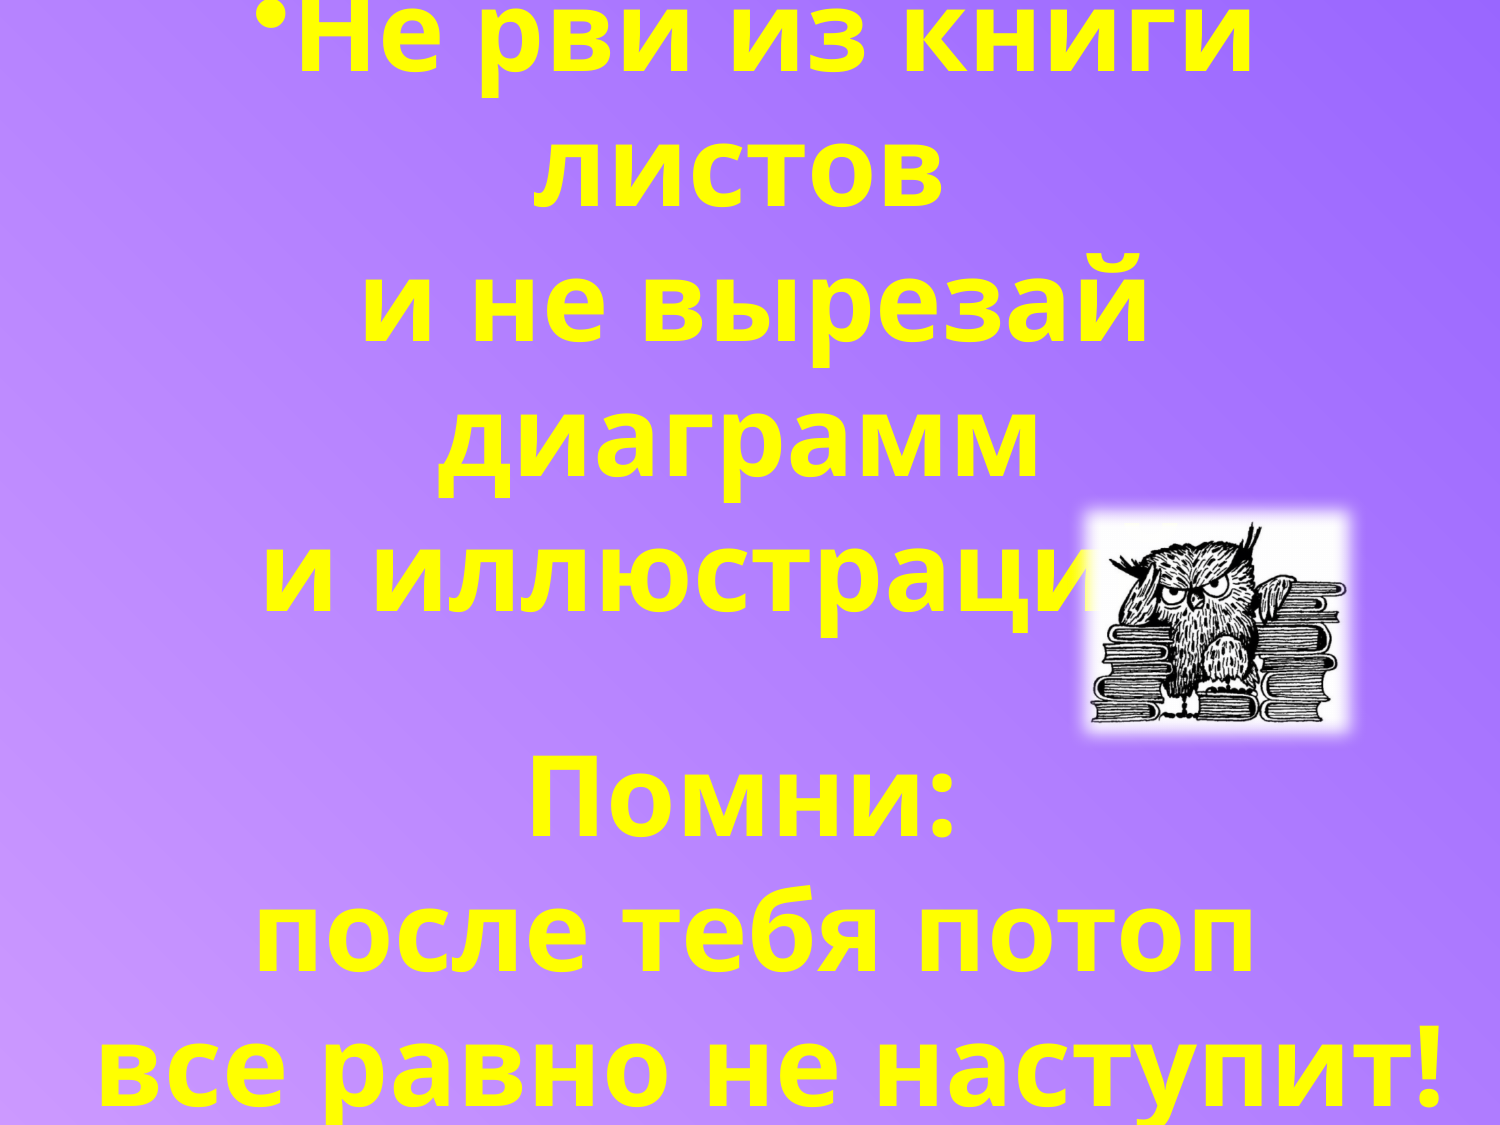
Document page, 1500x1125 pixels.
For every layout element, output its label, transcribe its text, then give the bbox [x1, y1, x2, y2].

picture [1066, 491, 1368, 753]
text_box Не рви из книги листов и не вырезай диаграмм и иллюстраций. Помни: после тебя потоп все равно не наступит! [35, 0, 1477, 1125]
